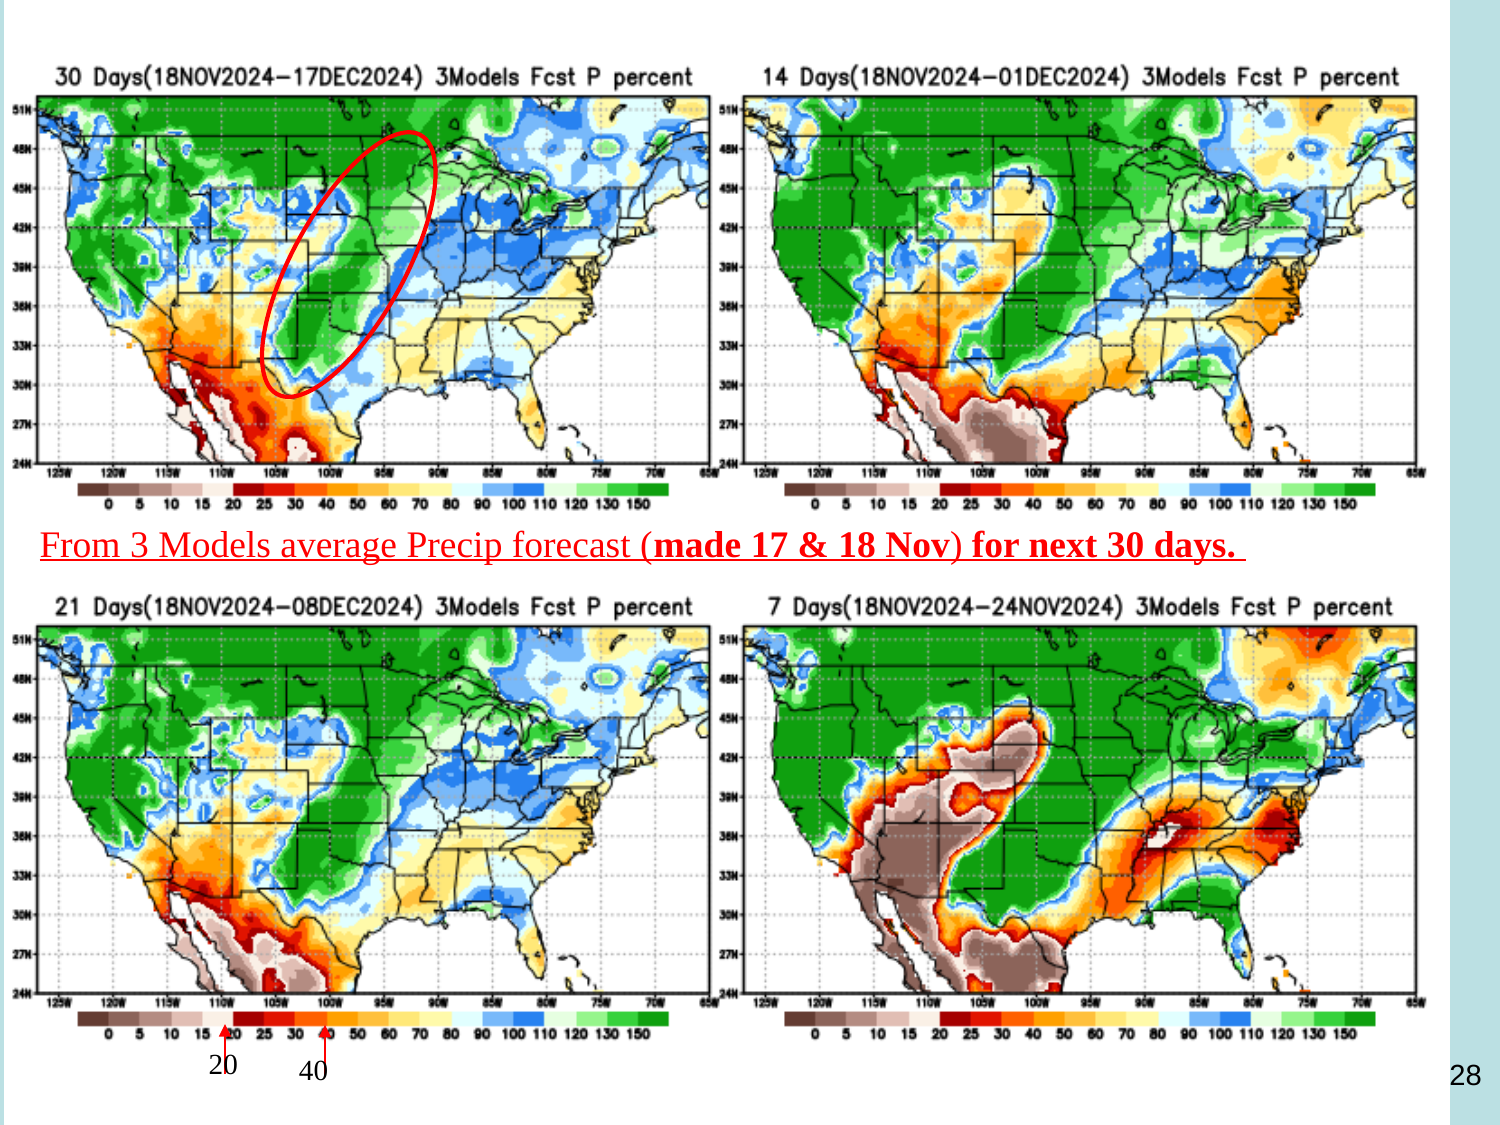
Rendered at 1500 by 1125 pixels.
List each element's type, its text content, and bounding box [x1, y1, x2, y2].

picture [4, 0, 1451, 1125]
slide_number 28 [1453, 1048, 1498, 1101]
